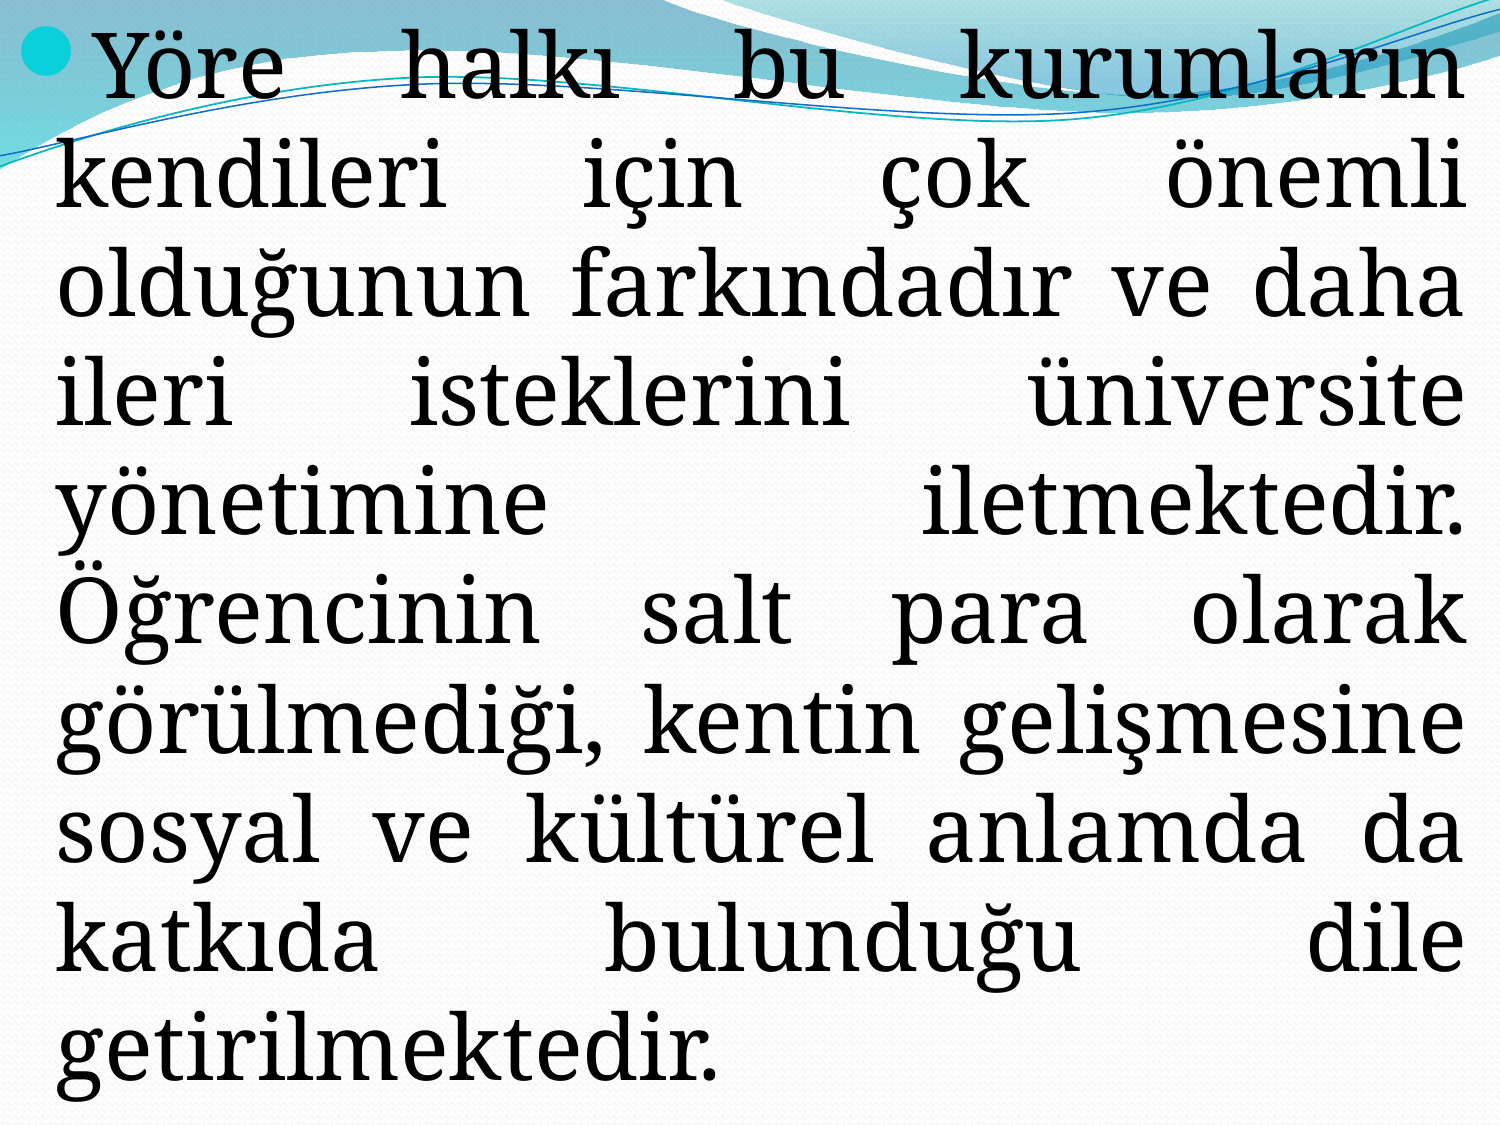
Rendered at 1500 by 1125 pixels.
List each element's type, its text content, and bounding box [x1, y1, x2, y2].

list Yöre halkı bu kurumların kendileri için çok önemli olduğunun farkındadır ve daha ileri isteklerini üniversite yönetimine iletmektedir. Öğrencinin salt para olarak görülmediği, kentin gelişmesine sosyal ve kültürel anlamda da katkıda bulunduğu dile getirilmektedir. [0, 0, 1483, 1125]
